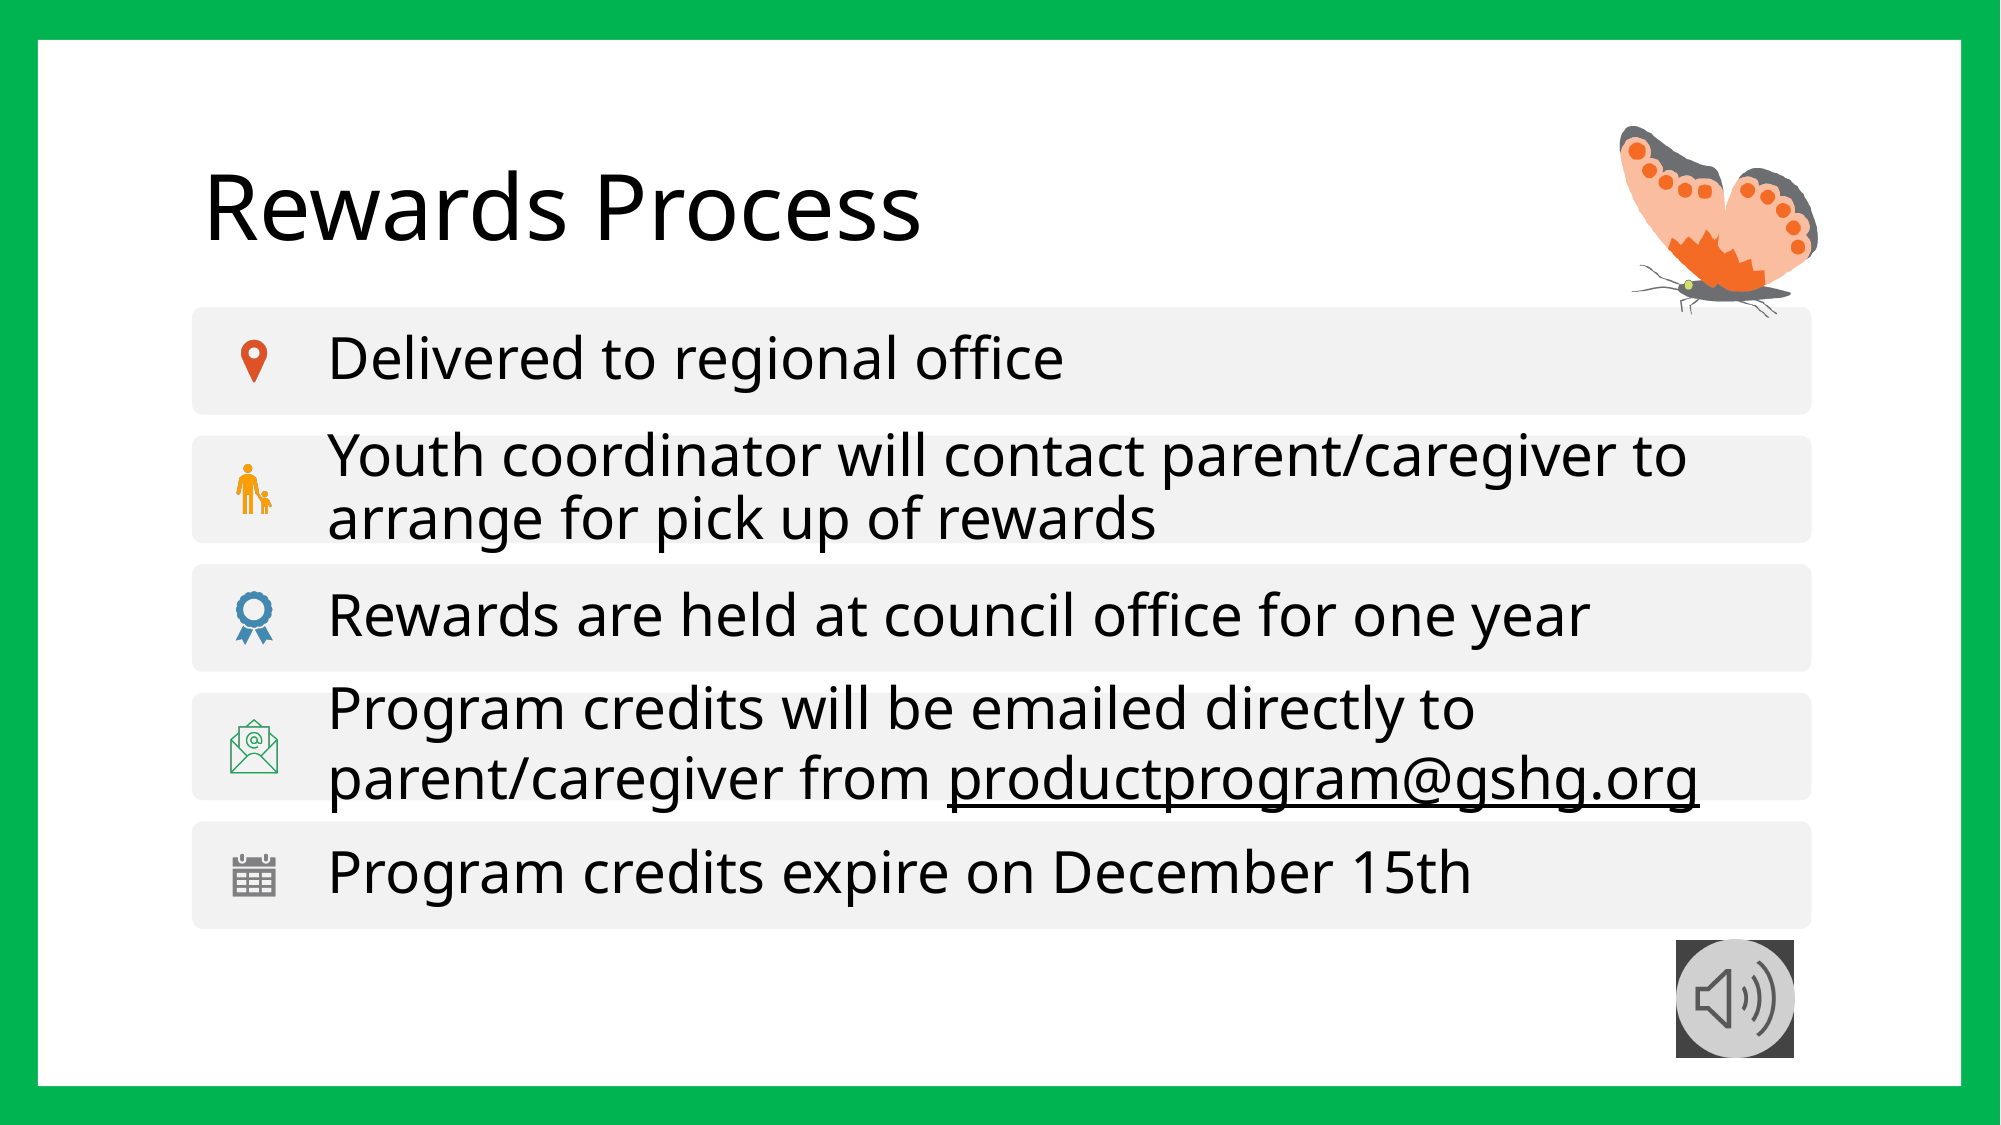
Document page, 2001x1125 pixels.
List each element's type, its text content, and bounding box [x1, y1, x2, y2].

picture [1619, 125, 1819, 319]
title Rewards Process [187, 99, 1808, 323]
picture [1674, 938, 1796, 1060]
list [191, 306, 1812, 931]
